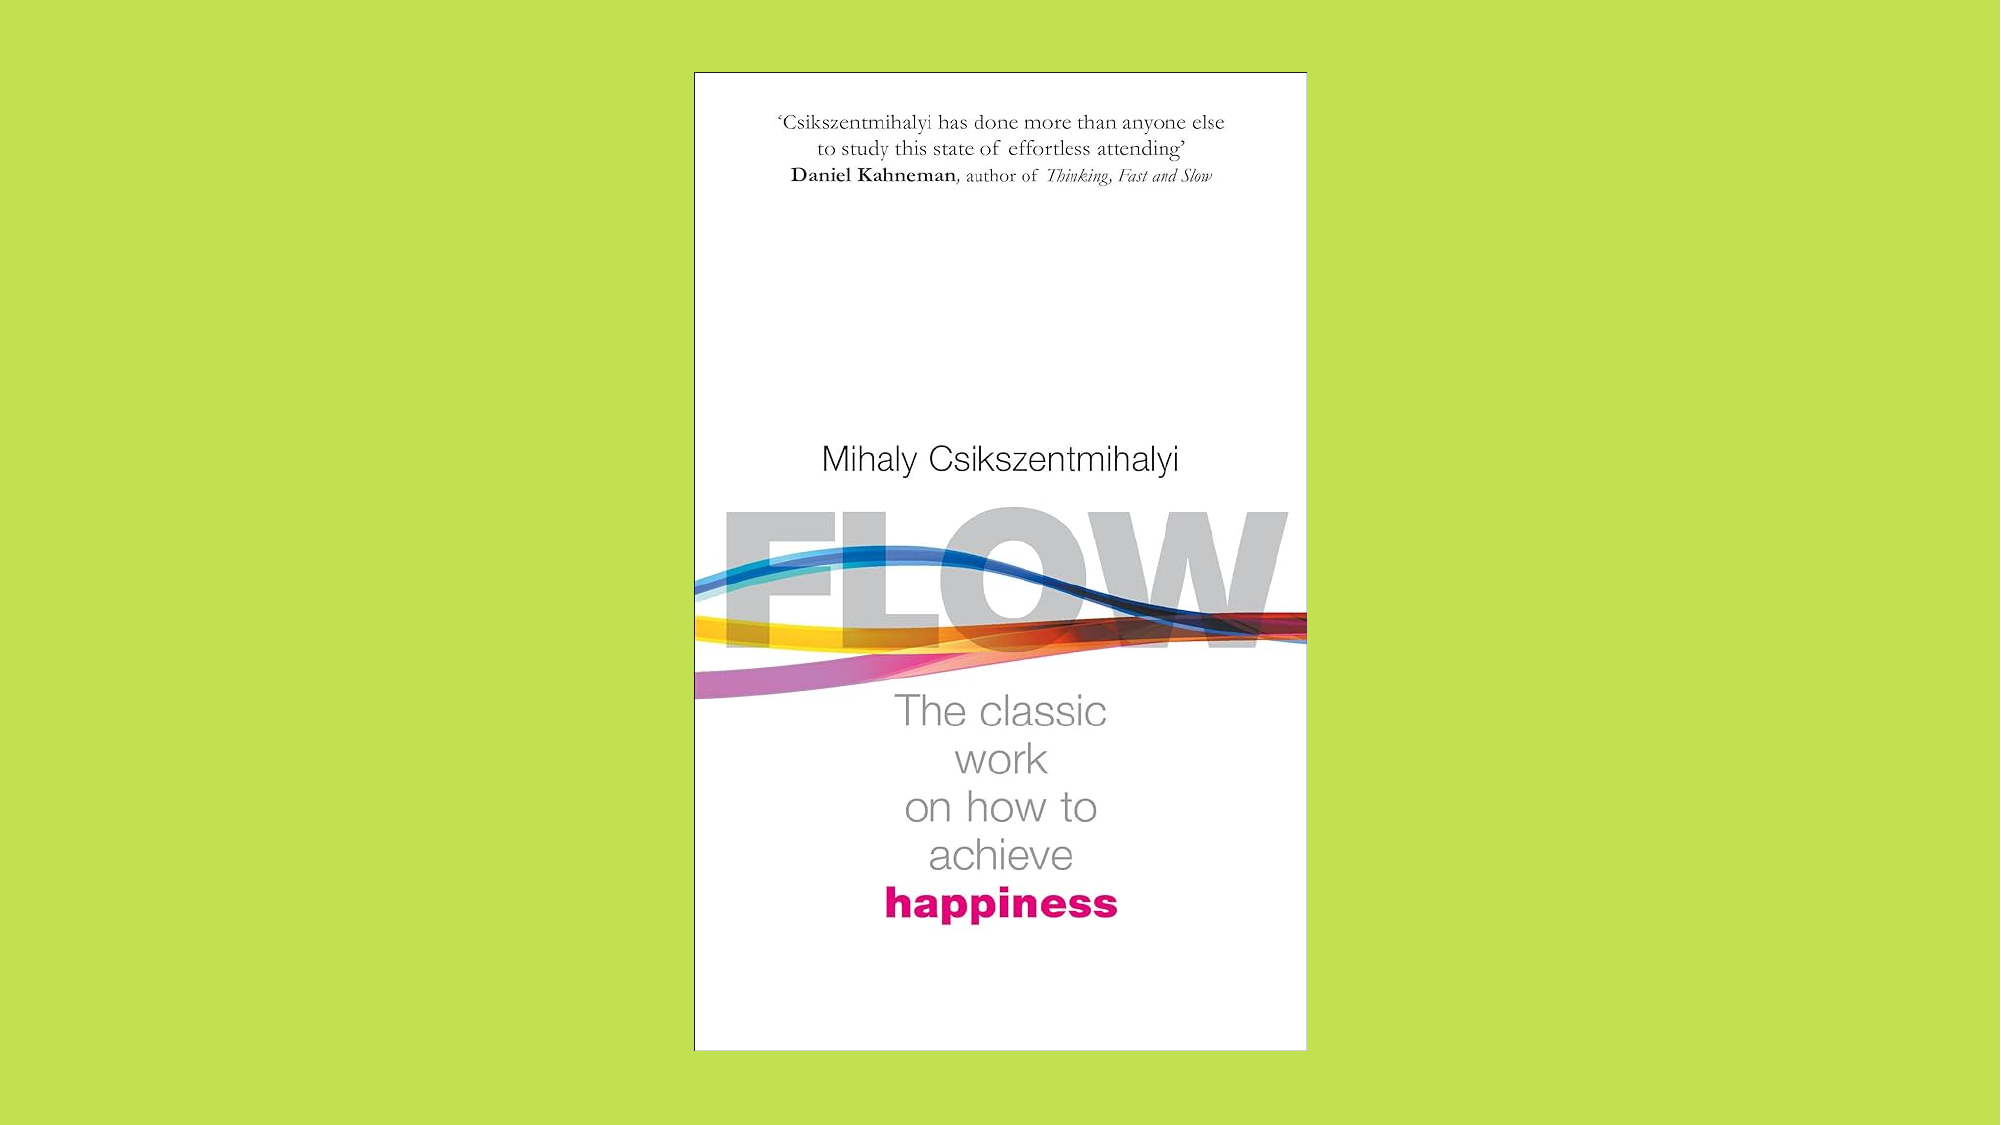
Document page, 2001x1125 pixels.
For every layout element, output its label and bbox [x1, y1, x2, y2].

picture [694, 72, 1307, 1051]
